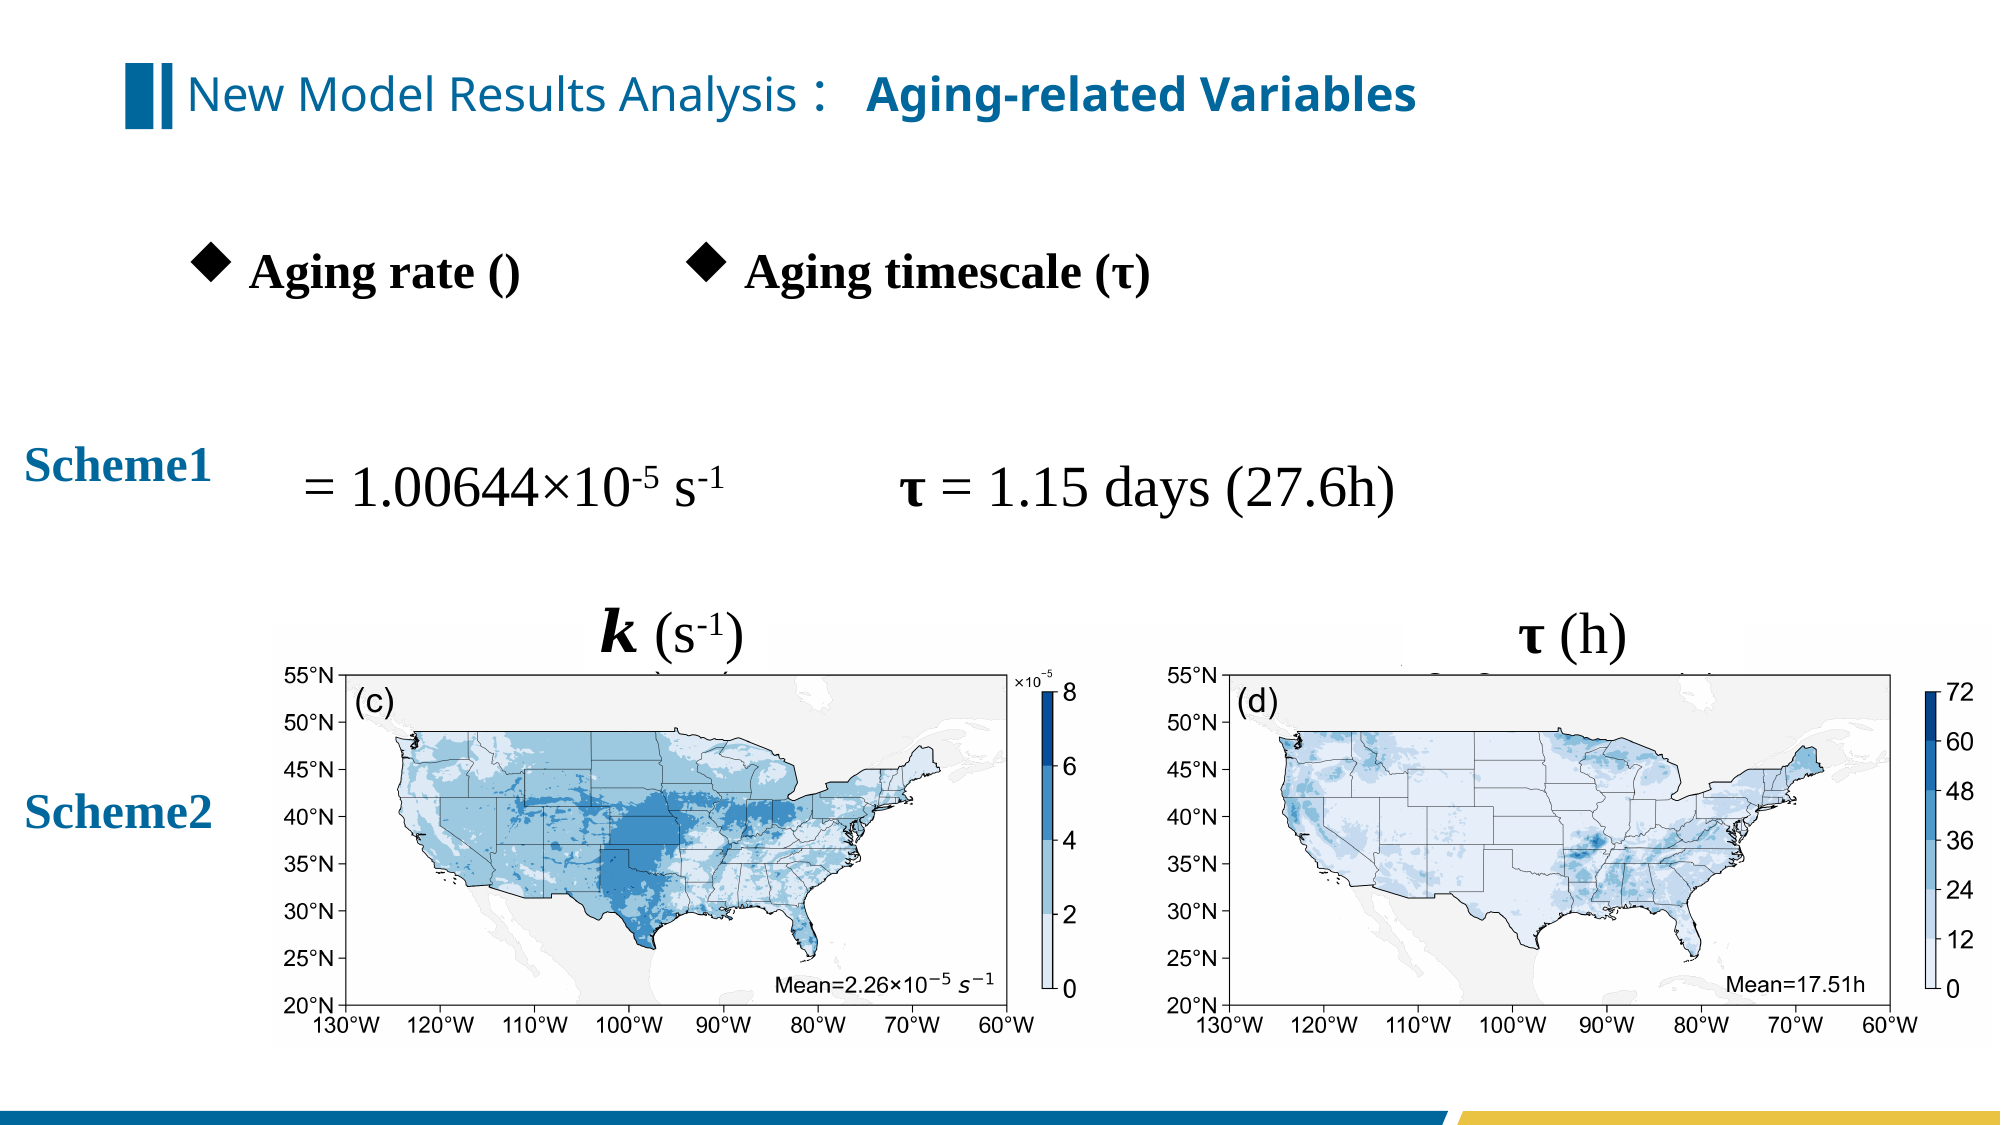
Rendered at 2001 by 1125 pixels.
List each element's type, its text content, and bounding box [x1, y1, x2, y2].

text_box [273, 586, 1991, 1047]
text_box Aging timescale (τ) [666, 201, 1238, 307]
text_box Scheme1 [9, 424, 259, 499]
title New Model Results Analysis：Aging-related Variables [171, 40, 1484, 152]
text_box Scheme2 [9, 771, 247, 846]
